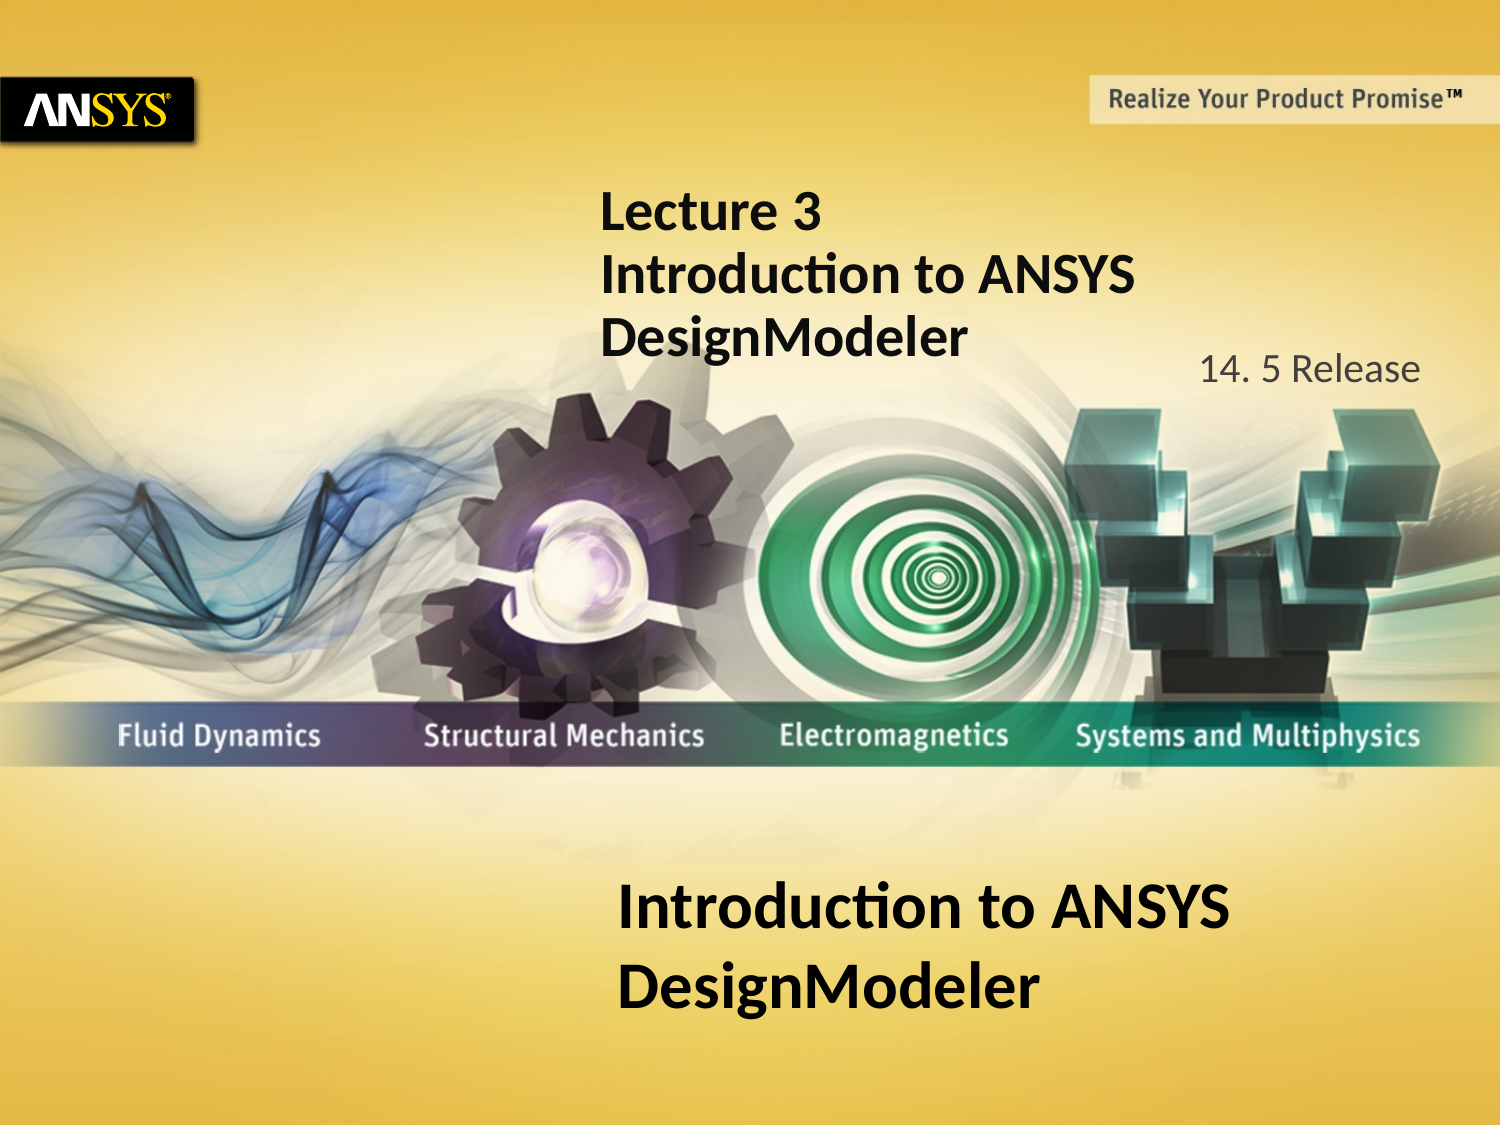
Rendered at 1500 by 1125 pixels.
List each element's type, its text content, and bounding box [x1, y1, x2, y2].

picture [0, 0, 1500, 1125]
title Lecture 3 Introduction to ANSYS DesignModeler [599, 179, 1500, 435]
